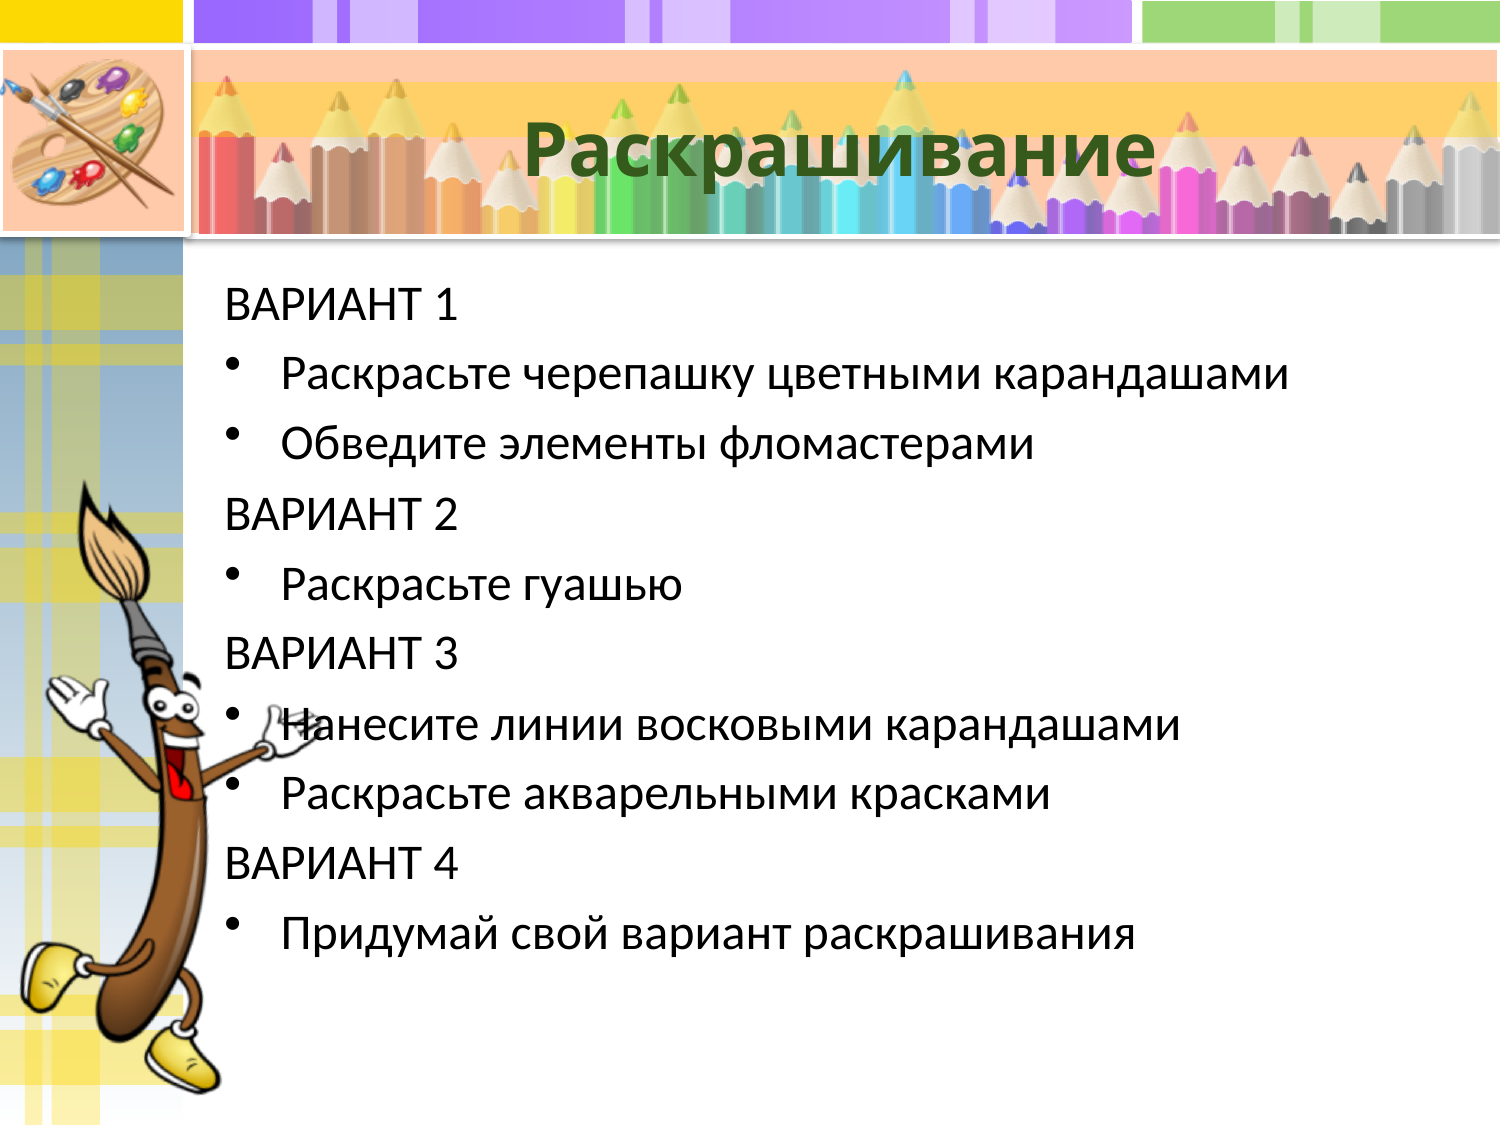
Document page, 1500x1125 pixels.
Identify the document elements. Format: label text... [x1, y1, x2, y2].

title Раскрашивание [198, 58, 1500, 235]
picture [0, 46, 176, 223]
list ВАРИАНТ 1 Раскрасьте черепашку цветными карандашами Обведите элементы фломастерами ВАРИАНТ 2 Раскрасьте гуашью ВАРИАНТ 3 Нанесите линии восковыми карандашами Раскрасьте акварельными красками ВАРИАНТ 4 Придумай свой вариант раскрашивания [209, 262, 1426, 1102]
picture [0, 456, 284, 1125]
